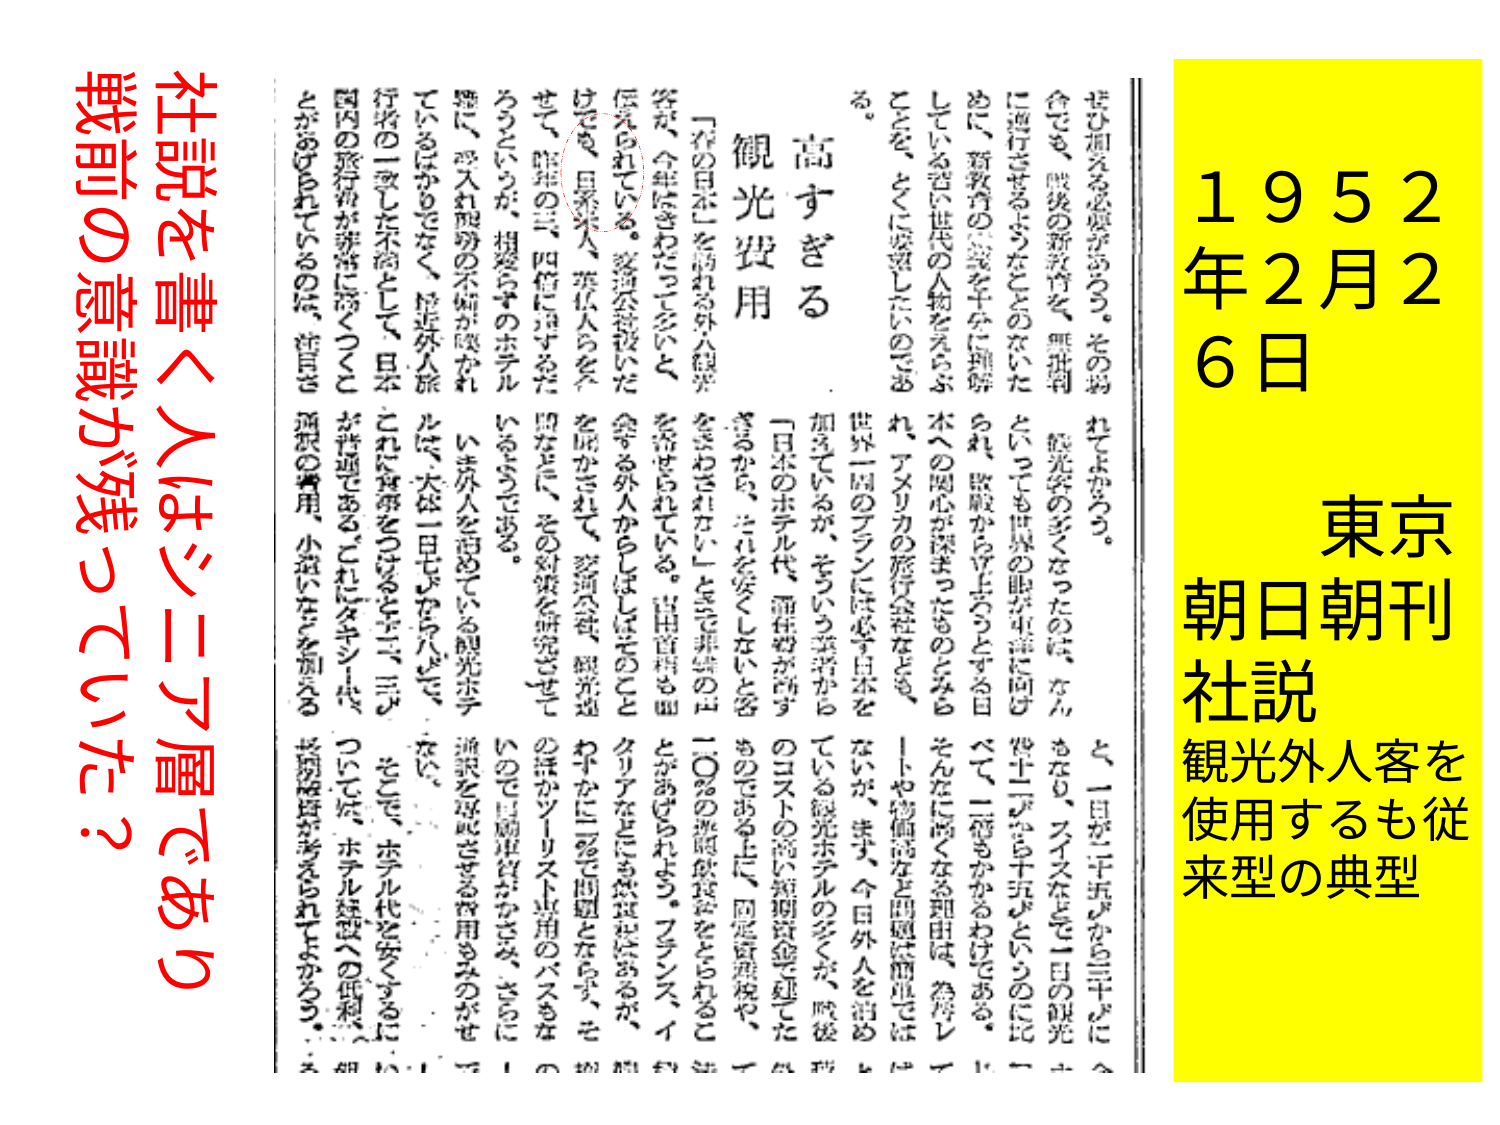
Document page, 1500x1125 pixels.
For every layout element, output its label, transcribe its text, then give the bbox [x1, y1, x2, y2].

text_box 社説を書く人はシニア層であり 戦前の意識が残っていた？ [43, 54, 236, 1125]
picture [274, 77, 1164, 1074]
title １９５２年２月２６日 東京朝日朝刊社説 観光外人客を使用するも従来型の典型 [1173, 59, 1483, 1083]
